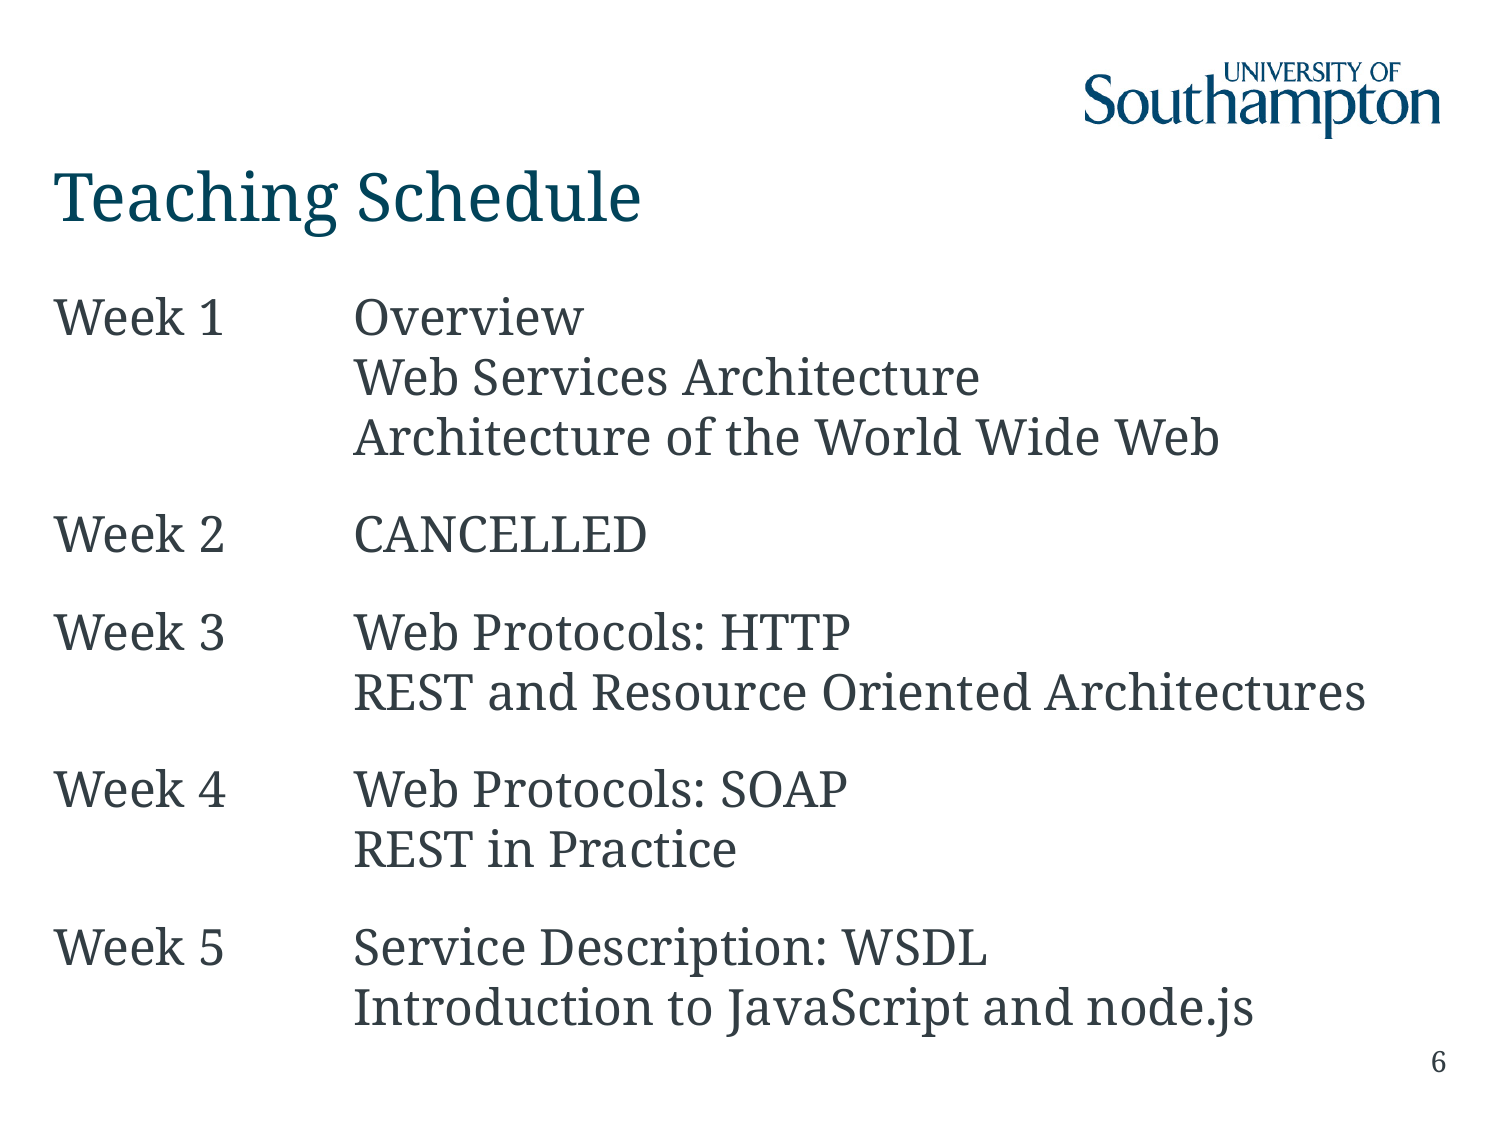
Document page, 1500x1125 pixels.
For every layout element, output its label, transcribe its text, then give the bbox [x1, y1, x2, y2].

slide_number 6 [1159, 1035, 1448, 1088]
title Teaching Schedule [52, 147, 1448, 255]
picture [1085, 62, 1440, 139]
list Week 1 Overview Web Services Architecture Architecture of the World Wide Web Week 2 CANCELLED Week 3 Web Protocols: HTTP REST and Resource Oriented Architectures Week 4 Web Protocols: SOAP REST in Practice Week 5 Service Description: WSDL Introduction to JavaScript and node.js [52, 277, 1448, 1011]
